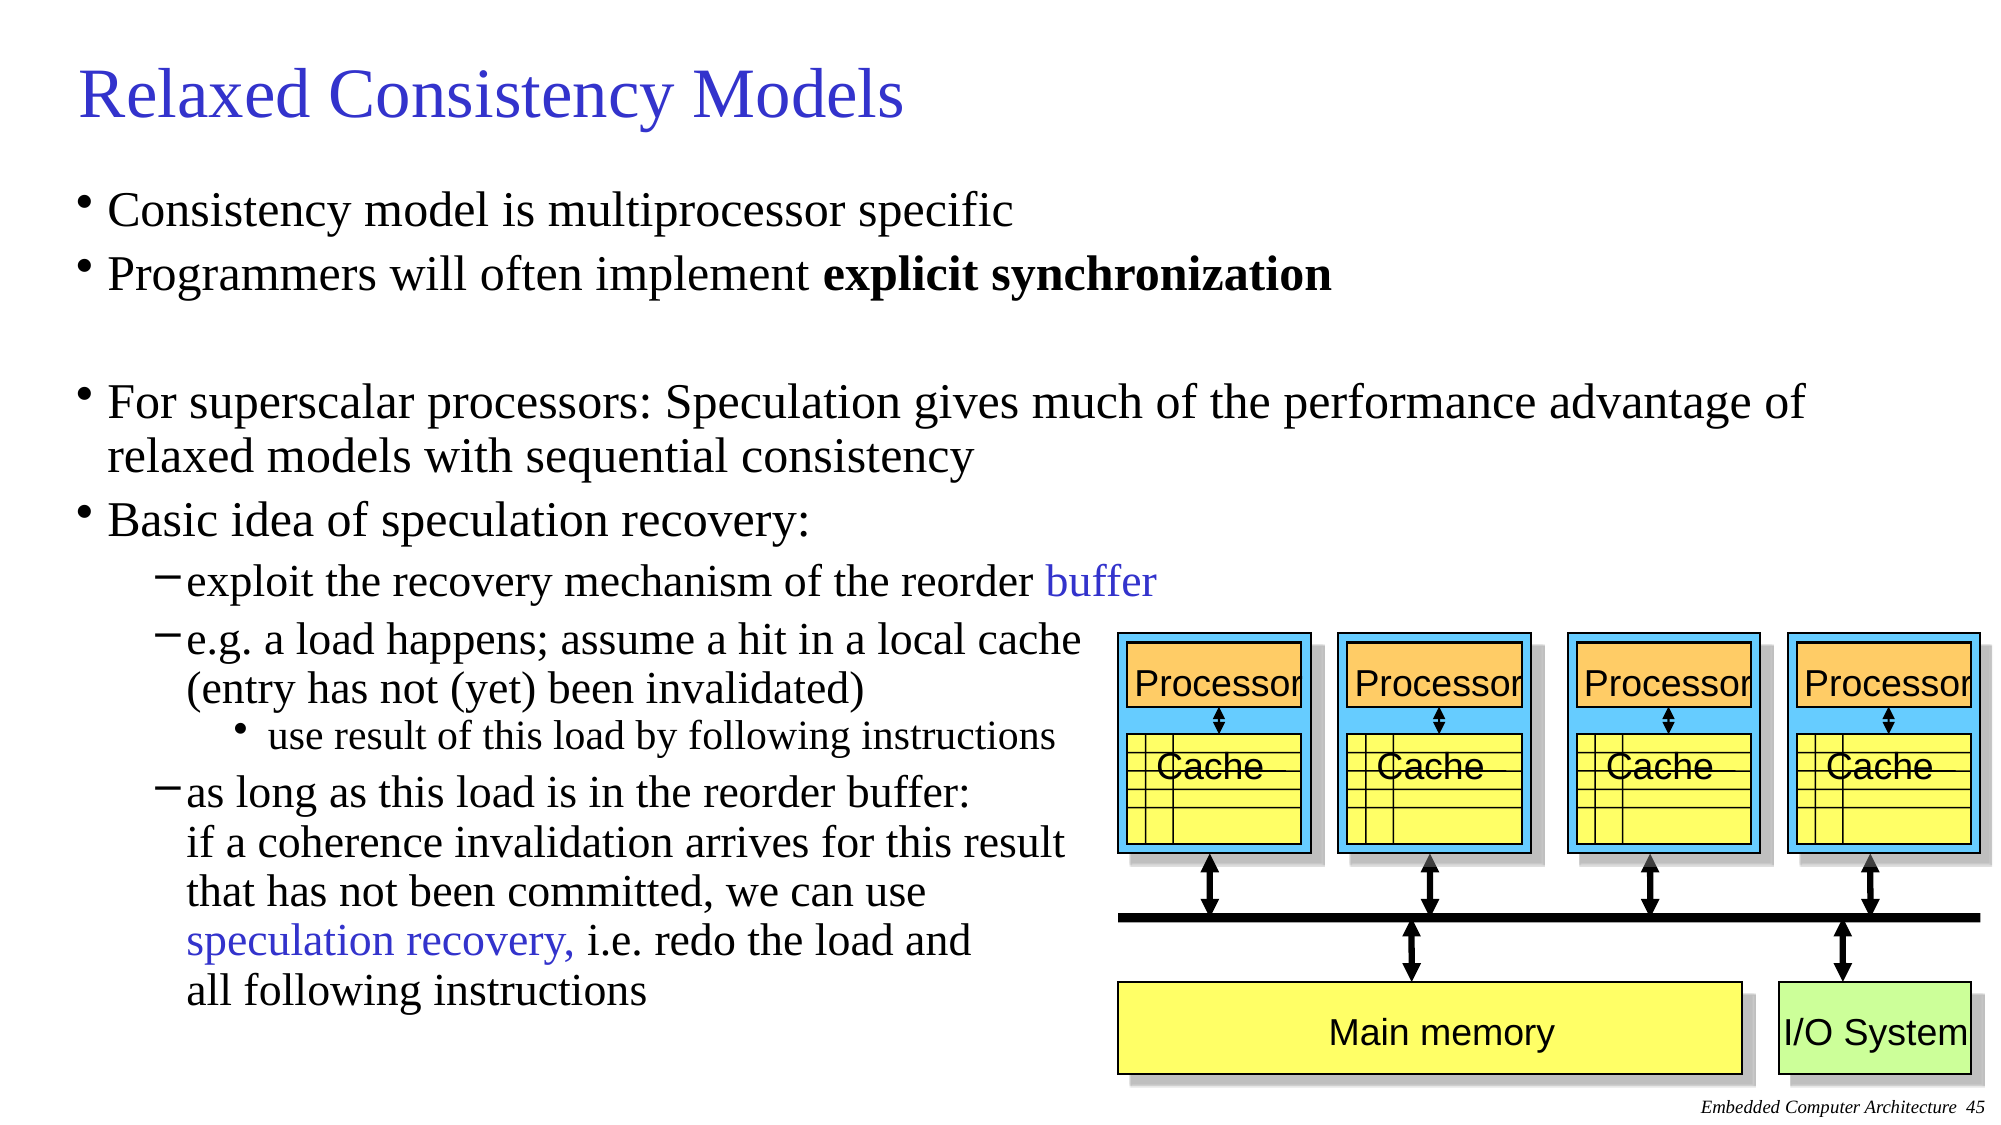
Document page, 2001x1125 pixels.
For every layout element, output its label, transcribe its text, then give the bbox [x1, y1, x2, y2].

title Relaxed Consistency Models [63, 37, 1934, 158]
list Consistency model is multiprocessor specific Programmers will often implement explicit synchronization For superscalar processors: Speculation gives much of the performance advantage of relaxed models with sequential consistency Basic idea of speculation recovery: exploit the recovery mechanism of the reorder buffer e.g. a load happens; assume a hit in a local cache (entry has not (yet) been invalidated) use result of this load by following instructions as long as this load is in the reorder buffer: if a coherence invalidation arrives for this result that has not been committed, we can use speculation recovery, i.e. redo the load and all following instructions [60, 175, 1910, 1048]
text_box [1117, 633, 1981, 1074]
